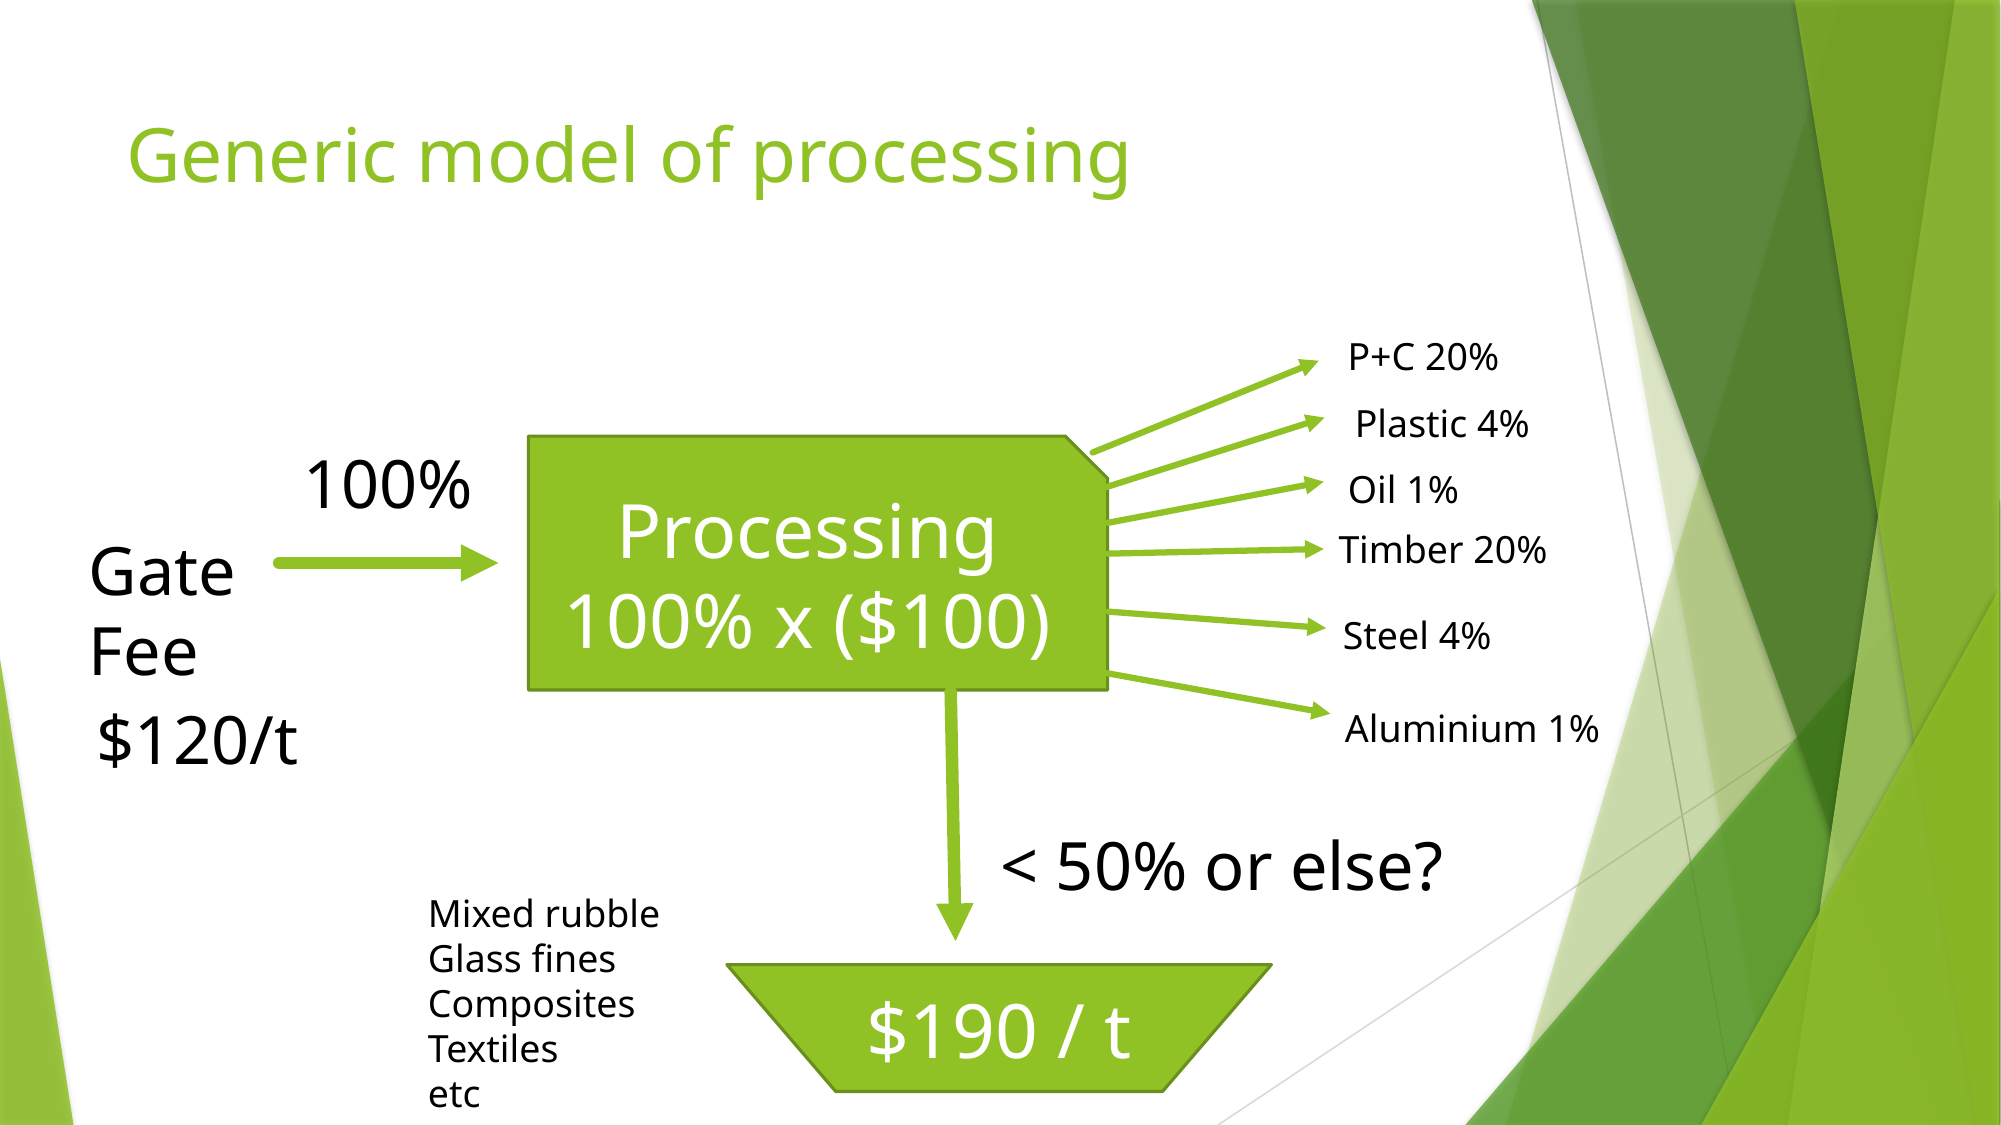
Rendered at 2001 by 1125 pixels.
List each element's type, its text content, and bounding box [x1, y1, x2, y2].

text_box Steel 4% [1328, 604, 1592, 665]
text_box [1107, 481, 1325, 524]
text_box Timber 20% [1323, 519, 1587, 579]
text_box Mixed rubble Glass fines Composites Textiles etc [413, 882, 1114, 1125]
text_box Plastic 4% [1339, 393, 1604, 453]
text_box Processing 100% x ($100) [526, 434, 1110, 692]
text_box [950, 691, 957, 942]
text_box P+C 20% [1332, 325, 1596, 386]
text_box 100% [288, 434, 494, 530]
title Generic model of processing [111, 99, 1522, 317]
text_box < 50% or else? [985, 815, 1526, 911]
text_box Aluminium 1% [1330, 697, 1773, 757]
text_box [1097, 417, 1326, 491]
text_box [1107, 611, 1327, 629]
text_box Oil 1% [1333, 458, 1597, 518]
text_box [1105, 672, 1331, 715]
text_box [1107, 548, 1325, 555]
text_box $120/t [81, 690, 314, 786]
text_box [1092, 360, 1320, 454]
text_box $190 / t [725, 963, 1273, 1094]
text_box Gate Fee [74, 521, 304, 697]
